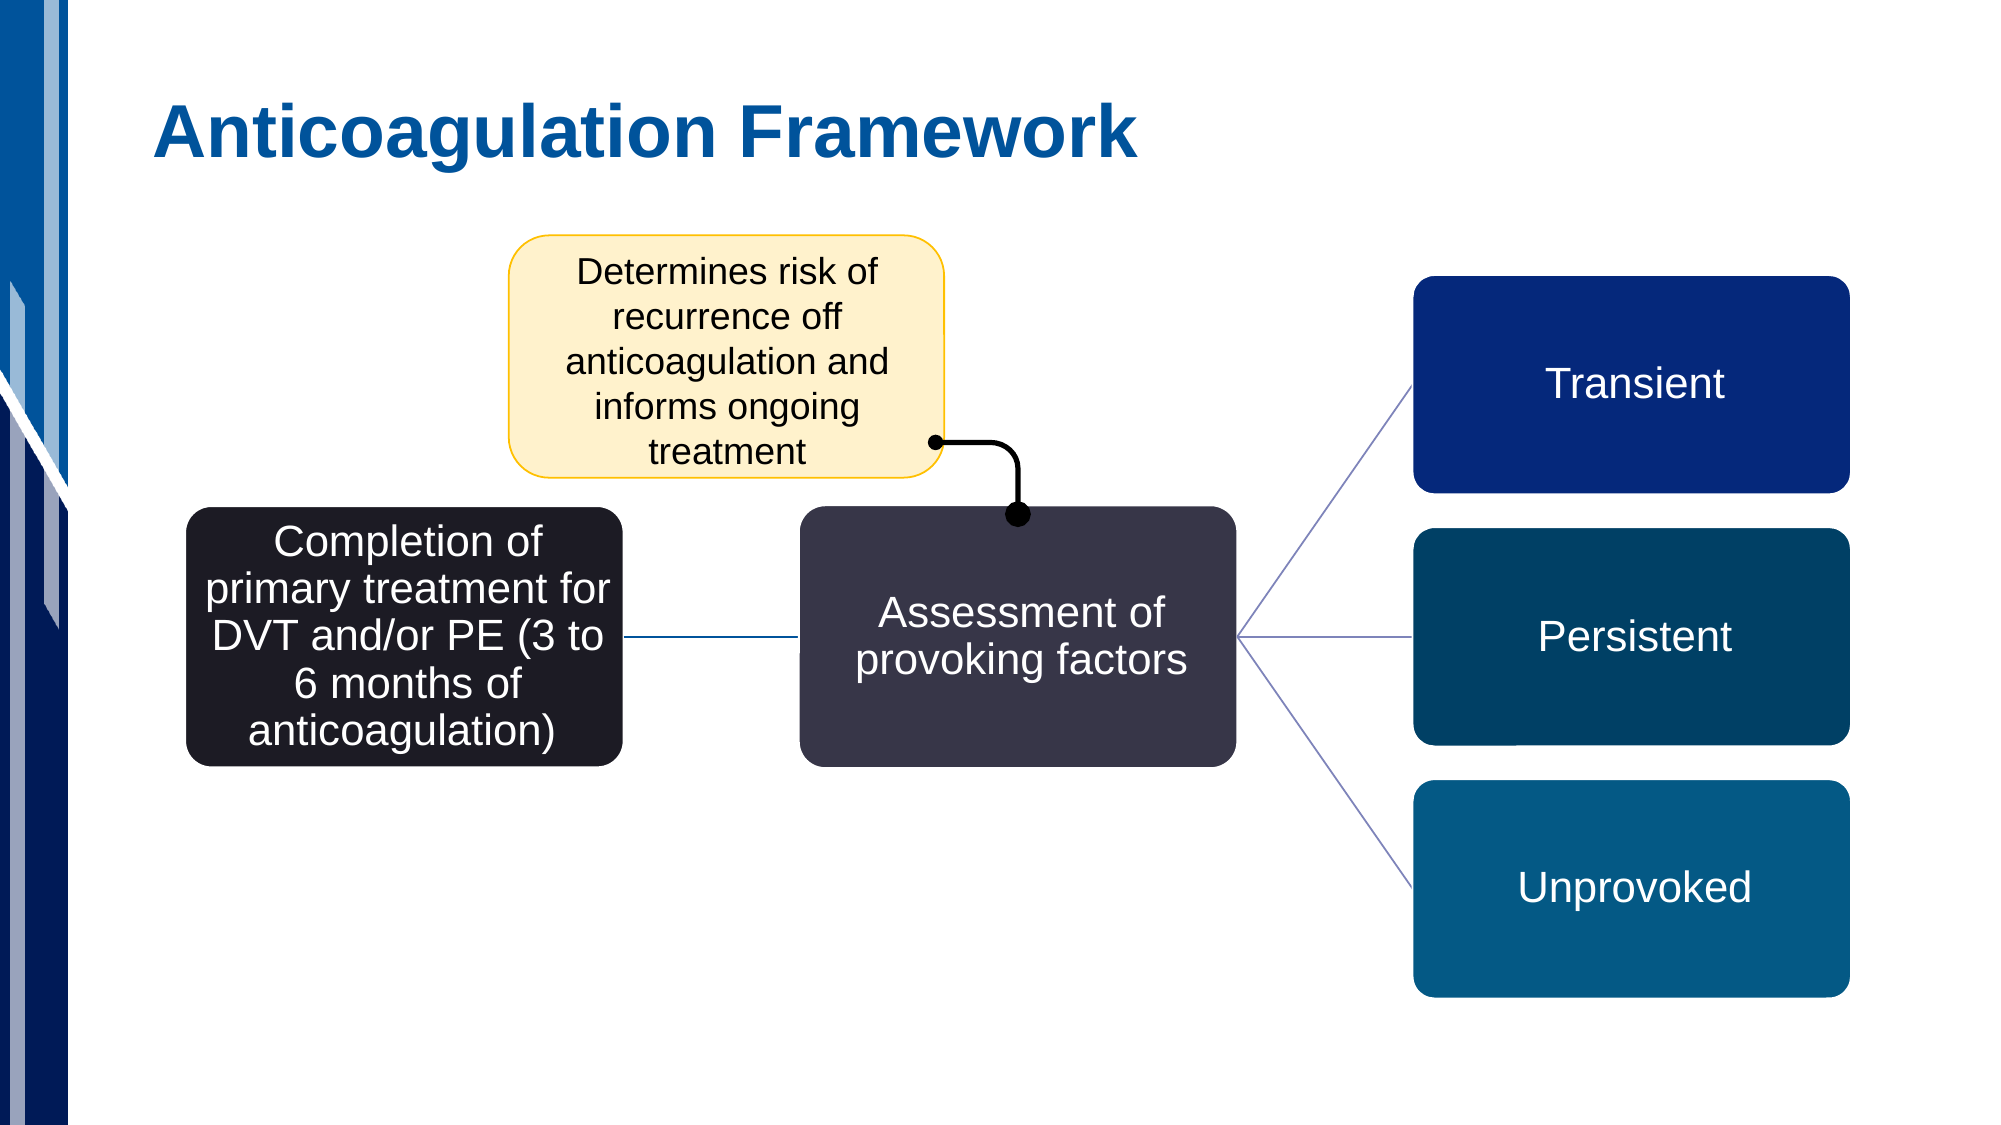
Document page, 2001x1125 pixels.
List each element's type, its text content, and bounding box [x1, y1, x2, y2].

picture [0, 0, 68, 1125]
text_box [184, 192, 1852, 1082]
title Anticoagulation Framework [137, 0, 1863, 182]
